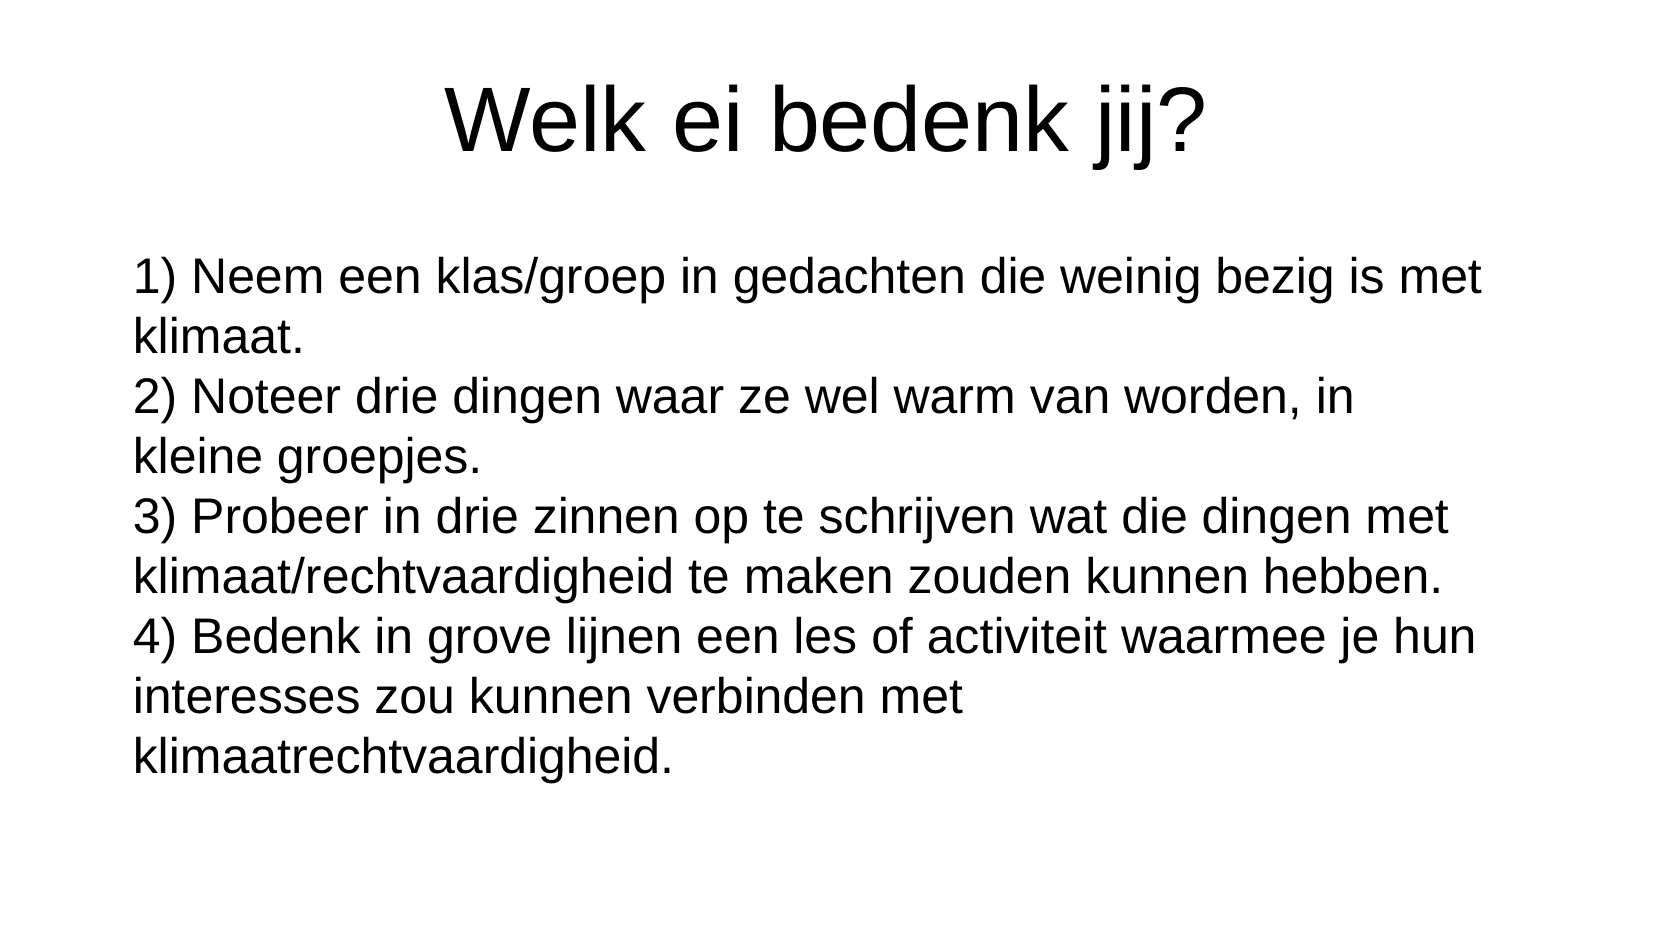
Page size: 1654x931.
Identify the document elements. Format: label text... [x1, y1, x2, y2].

title Welk ei bedenk jij? [82, 37, 1571, 192]
text_box 1) Neem een klas/groep in gedachten die weinig bezig is met klimaat. 2) Noteer drie dingen waar ze wel warm van worden, in kleine groepjes. 3) Probeer in drie zinnen op te schrijven wat die dingen met klimaat/rechtvaardigheid te maken zouden kunnen hebben. 4) Bedenk in grove lijnen een les of activiteit waarmee je hun interesses zou kunnen verbinden met klimaatrechtvaardigheid. [118, 236, 1506, 753]
